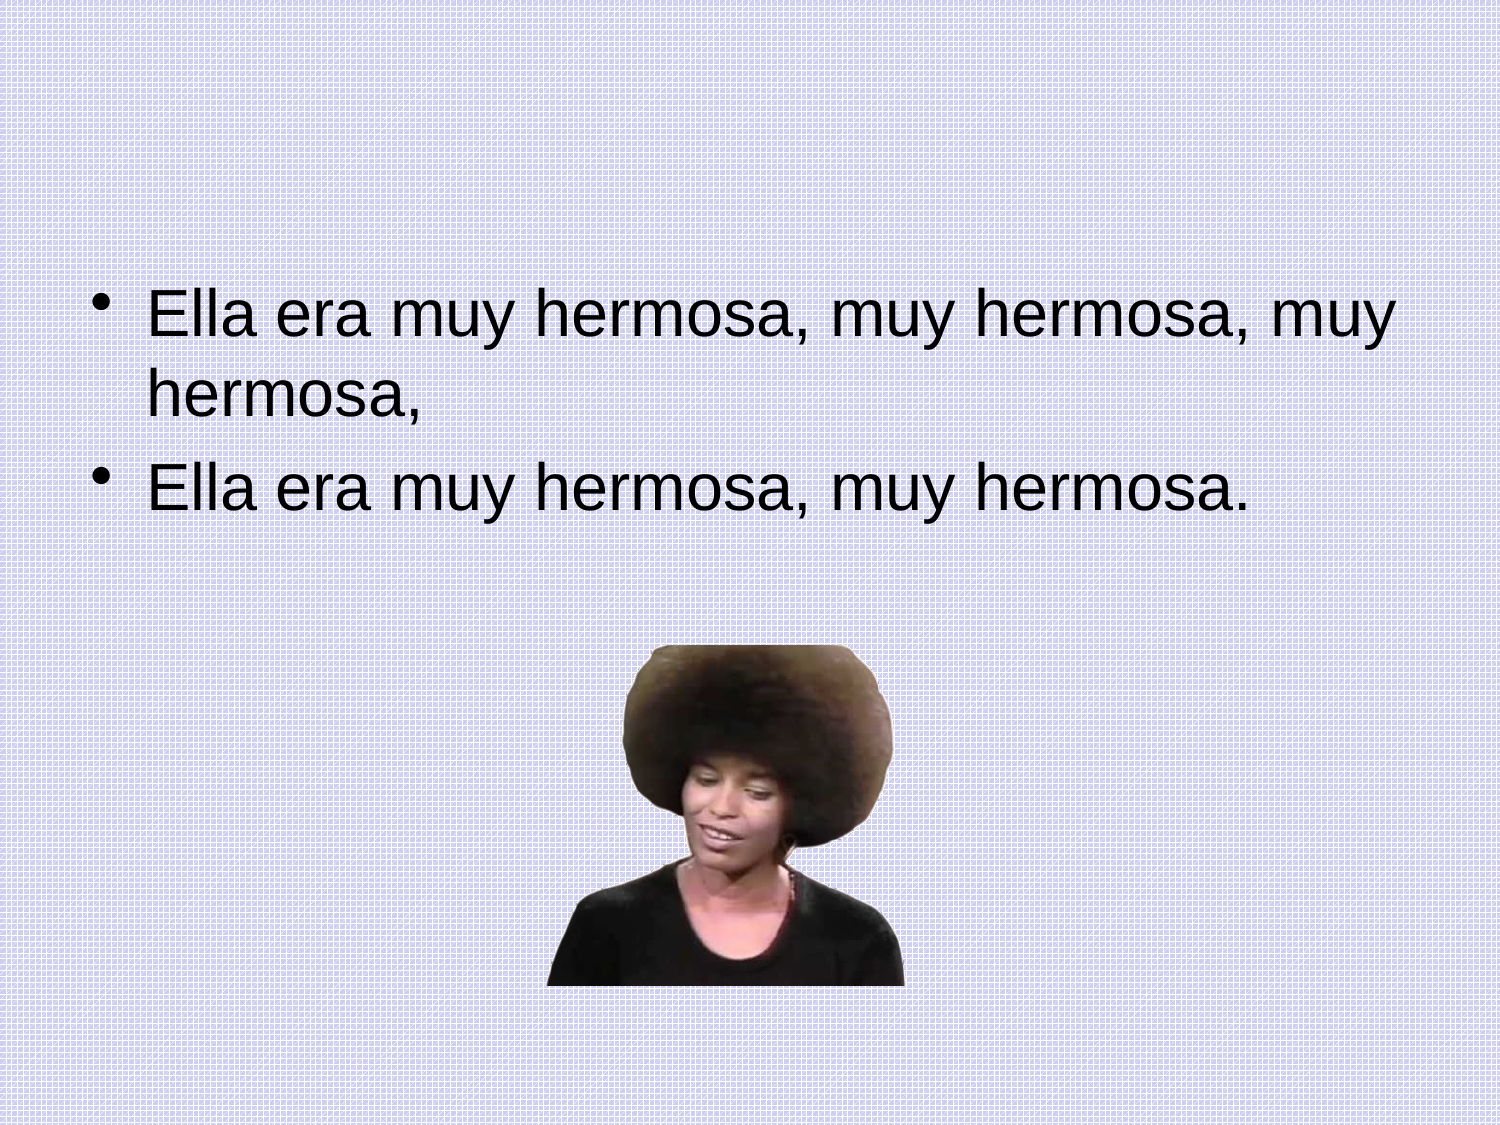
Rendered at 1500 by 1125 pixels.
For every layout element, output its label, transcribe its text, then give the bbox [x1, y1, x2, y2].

list Ella era muy hermosa, muy hermosa, muy hermosa, Ella era muy hermosa, muy hermosa. [75, 262, 1425, 1005]
picture [501, 645, 954, 986]
